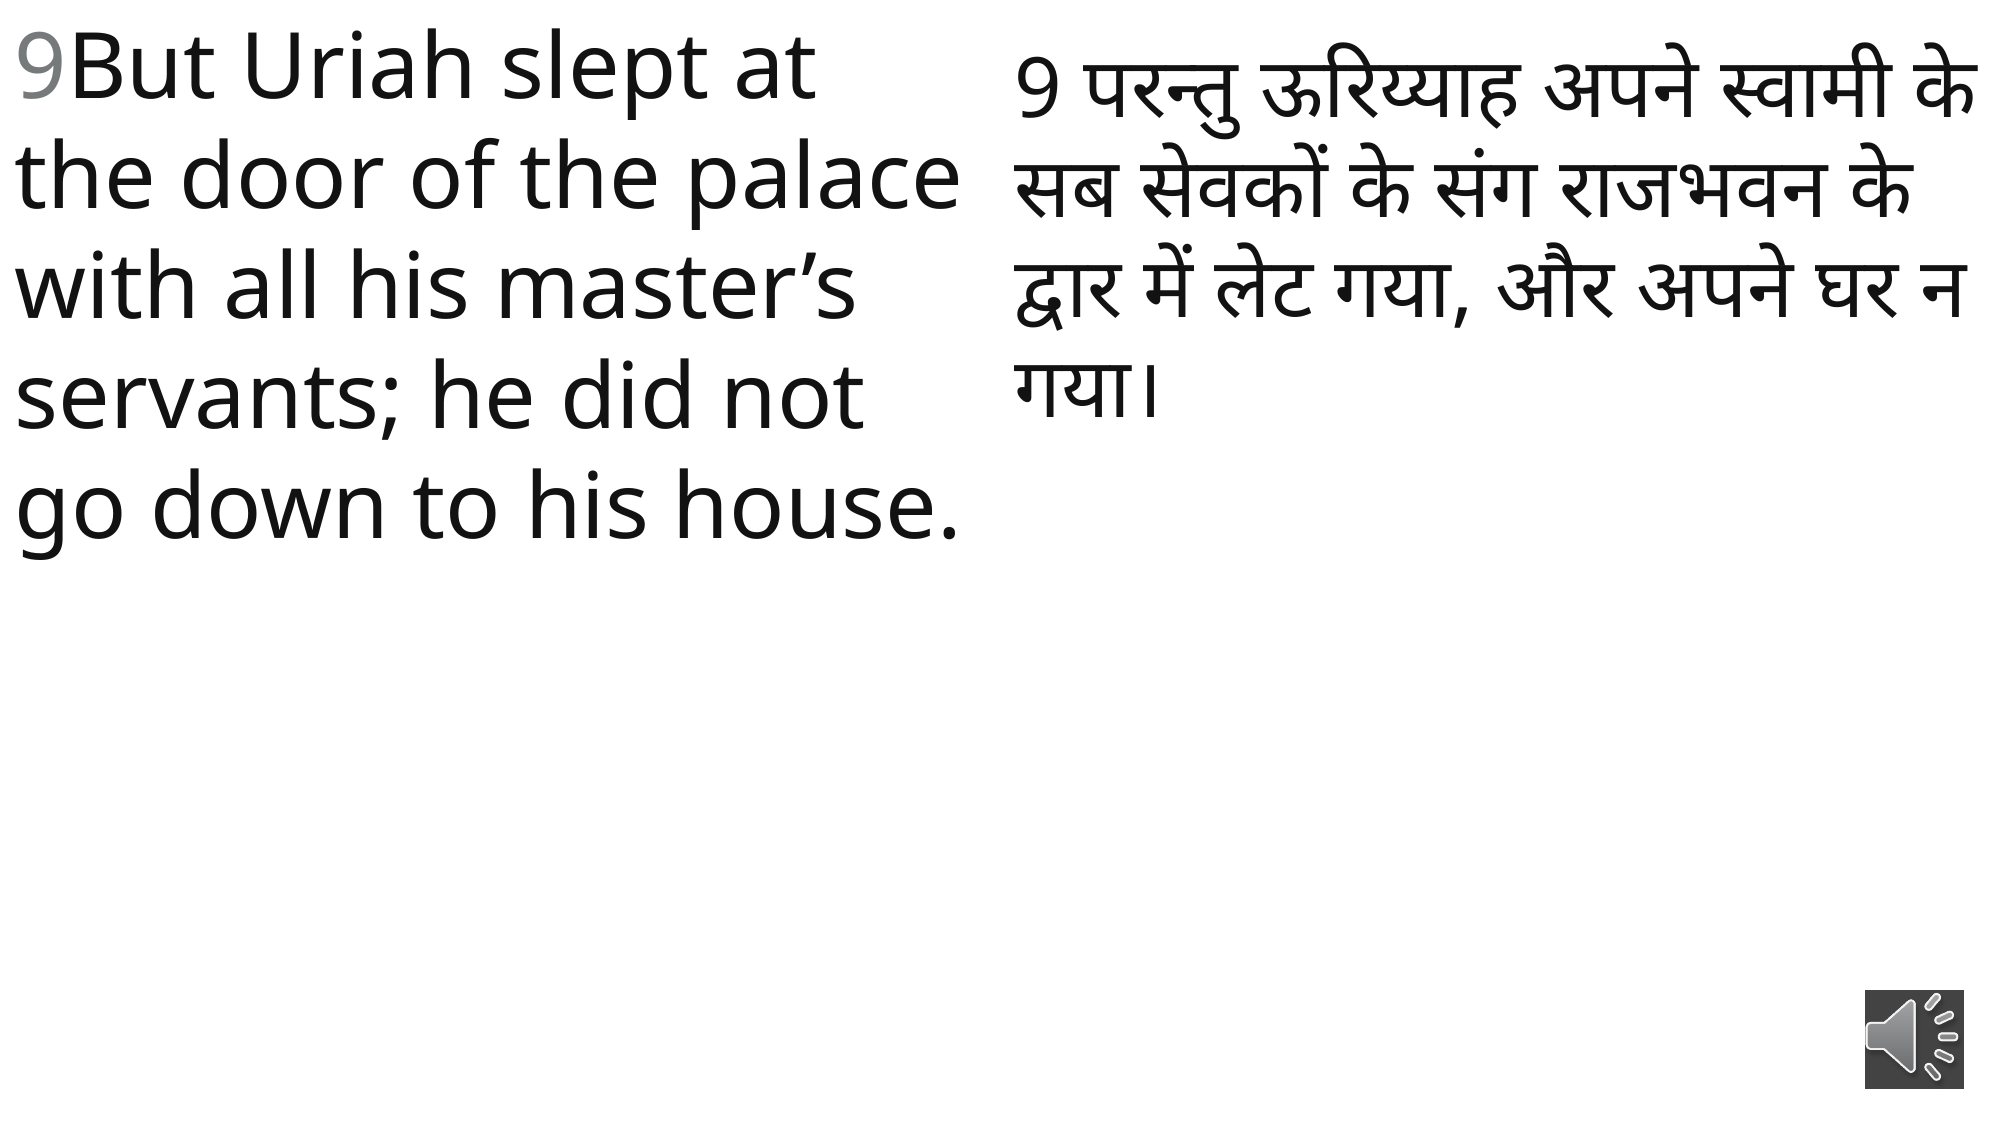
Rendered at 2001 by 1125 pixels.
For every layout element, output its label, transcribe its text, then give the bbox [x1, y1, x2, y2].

text_box 9But Uriah slept at the door of the palace with all his master’s servants; he did not go down to his house. [0, 0, 981, 1125]
text_box 9 परन्तु ऊरिय्याह अपने स्वामी के सब सेवकों के संग राजभवन के द्वार में लेट गया, और अपने घर न गया। [999, 27, 2000, 1104]
picture [1864, 989, 1965, 1090]
